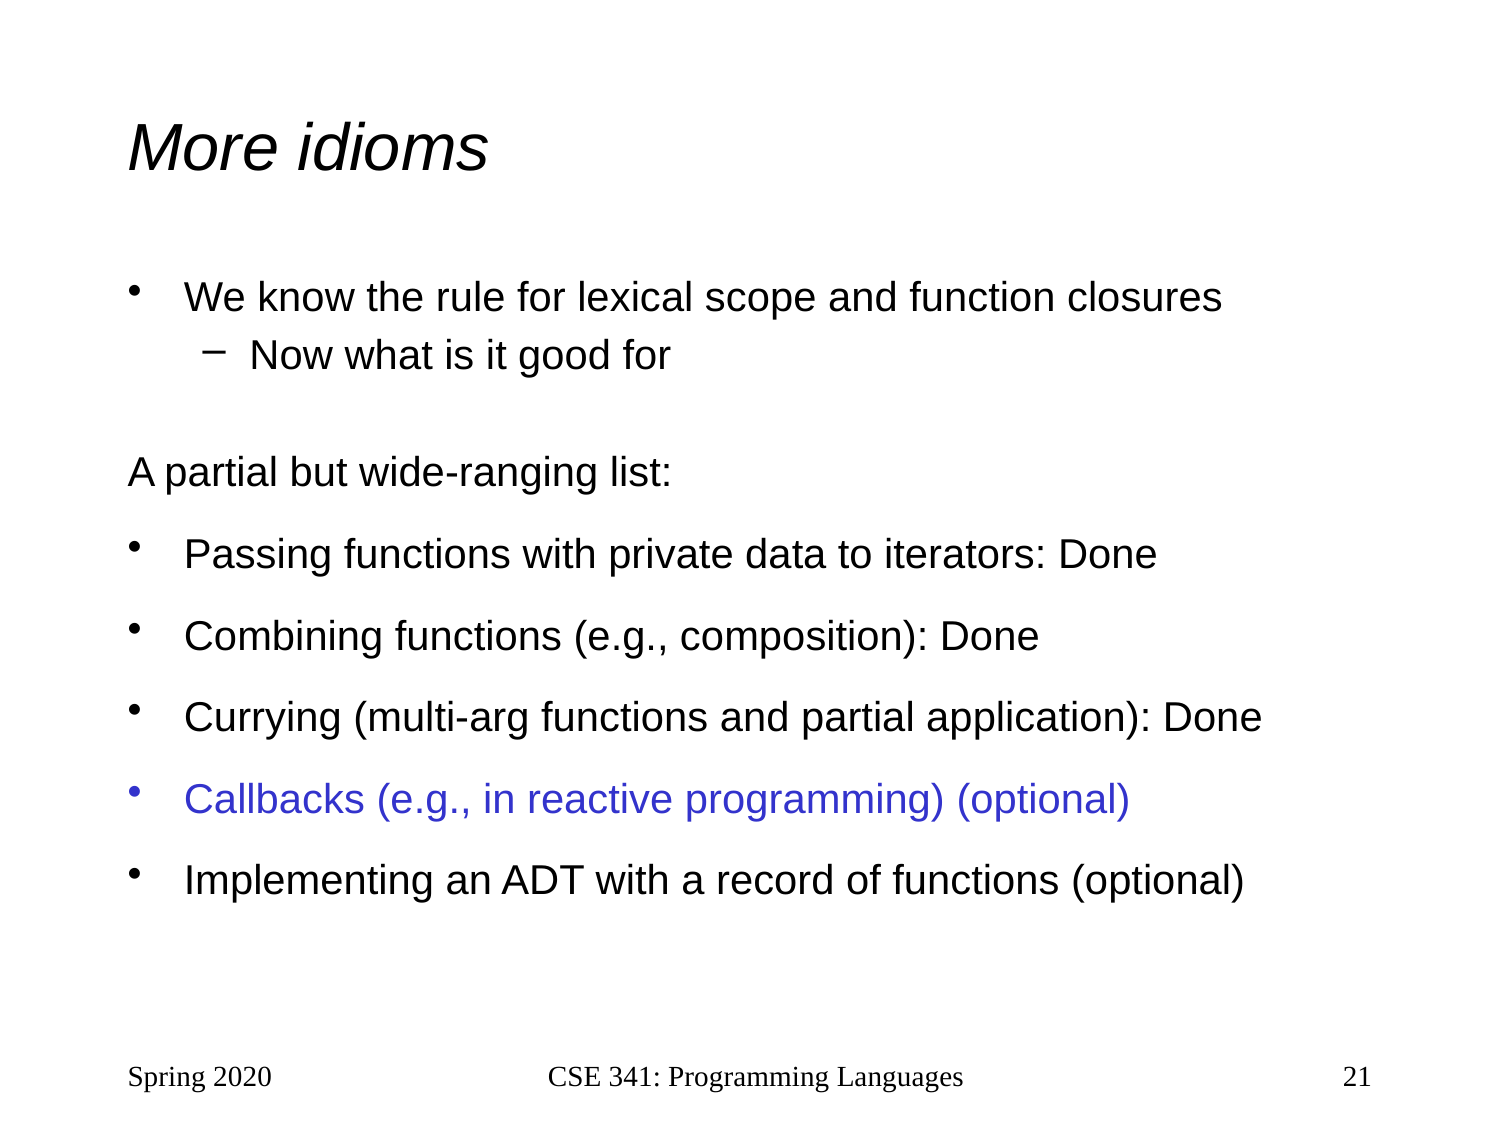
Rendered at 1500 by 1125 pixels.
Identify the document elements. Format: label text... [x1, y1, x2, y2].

slide_number 21 [1074, 1049, 1388, 1125]
title More idioms [112, 49, 1388, 238]
list We know the rule for lexical scope and function closures Now what is it good for A partial but wide-ranging list: Passing functions with private data to iterators: Done Combining functions (e.g., composition): Done Currying (multi-arg functions and partial application): Done Callbacks (e.g., in reactive programming) (optional) Implementing an ADT with a record of functions (optional) [112, 262, 1388, 1001]
footer CSE 341: Programming Languages [474, 1049, 1038, 1125]
slide_number Spring 2020 [112, 1049, 426, 1125]
